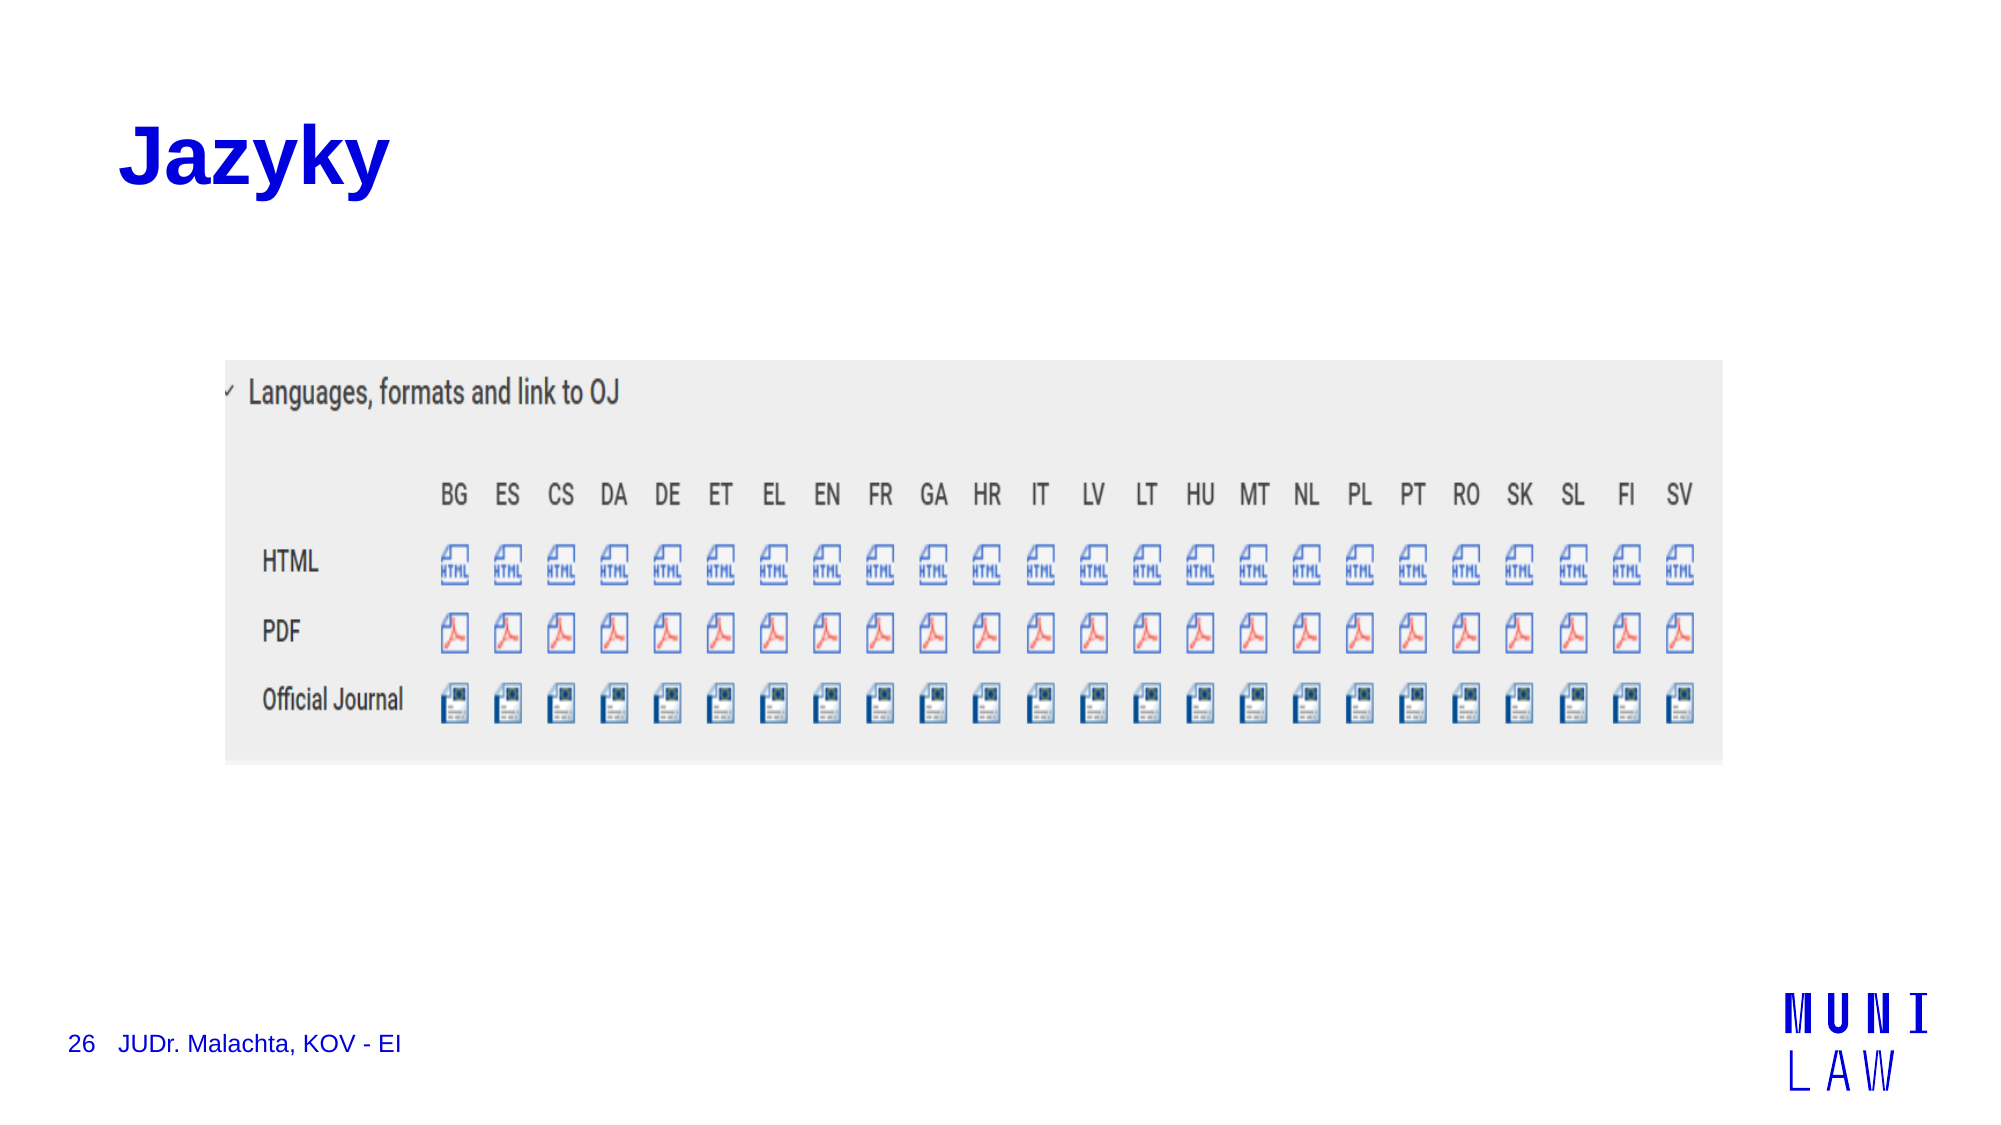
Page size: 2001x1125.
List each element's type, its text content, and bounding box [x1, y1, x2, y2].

slide_number 26 [67, 1021, 110, 1063]
title Jazyky [118, 118, 1883, 193]
footer JUDr. Malachta, KOV - EI [118, 1021, 1418, 1063]
picture [225, 359, 1725, 766]
